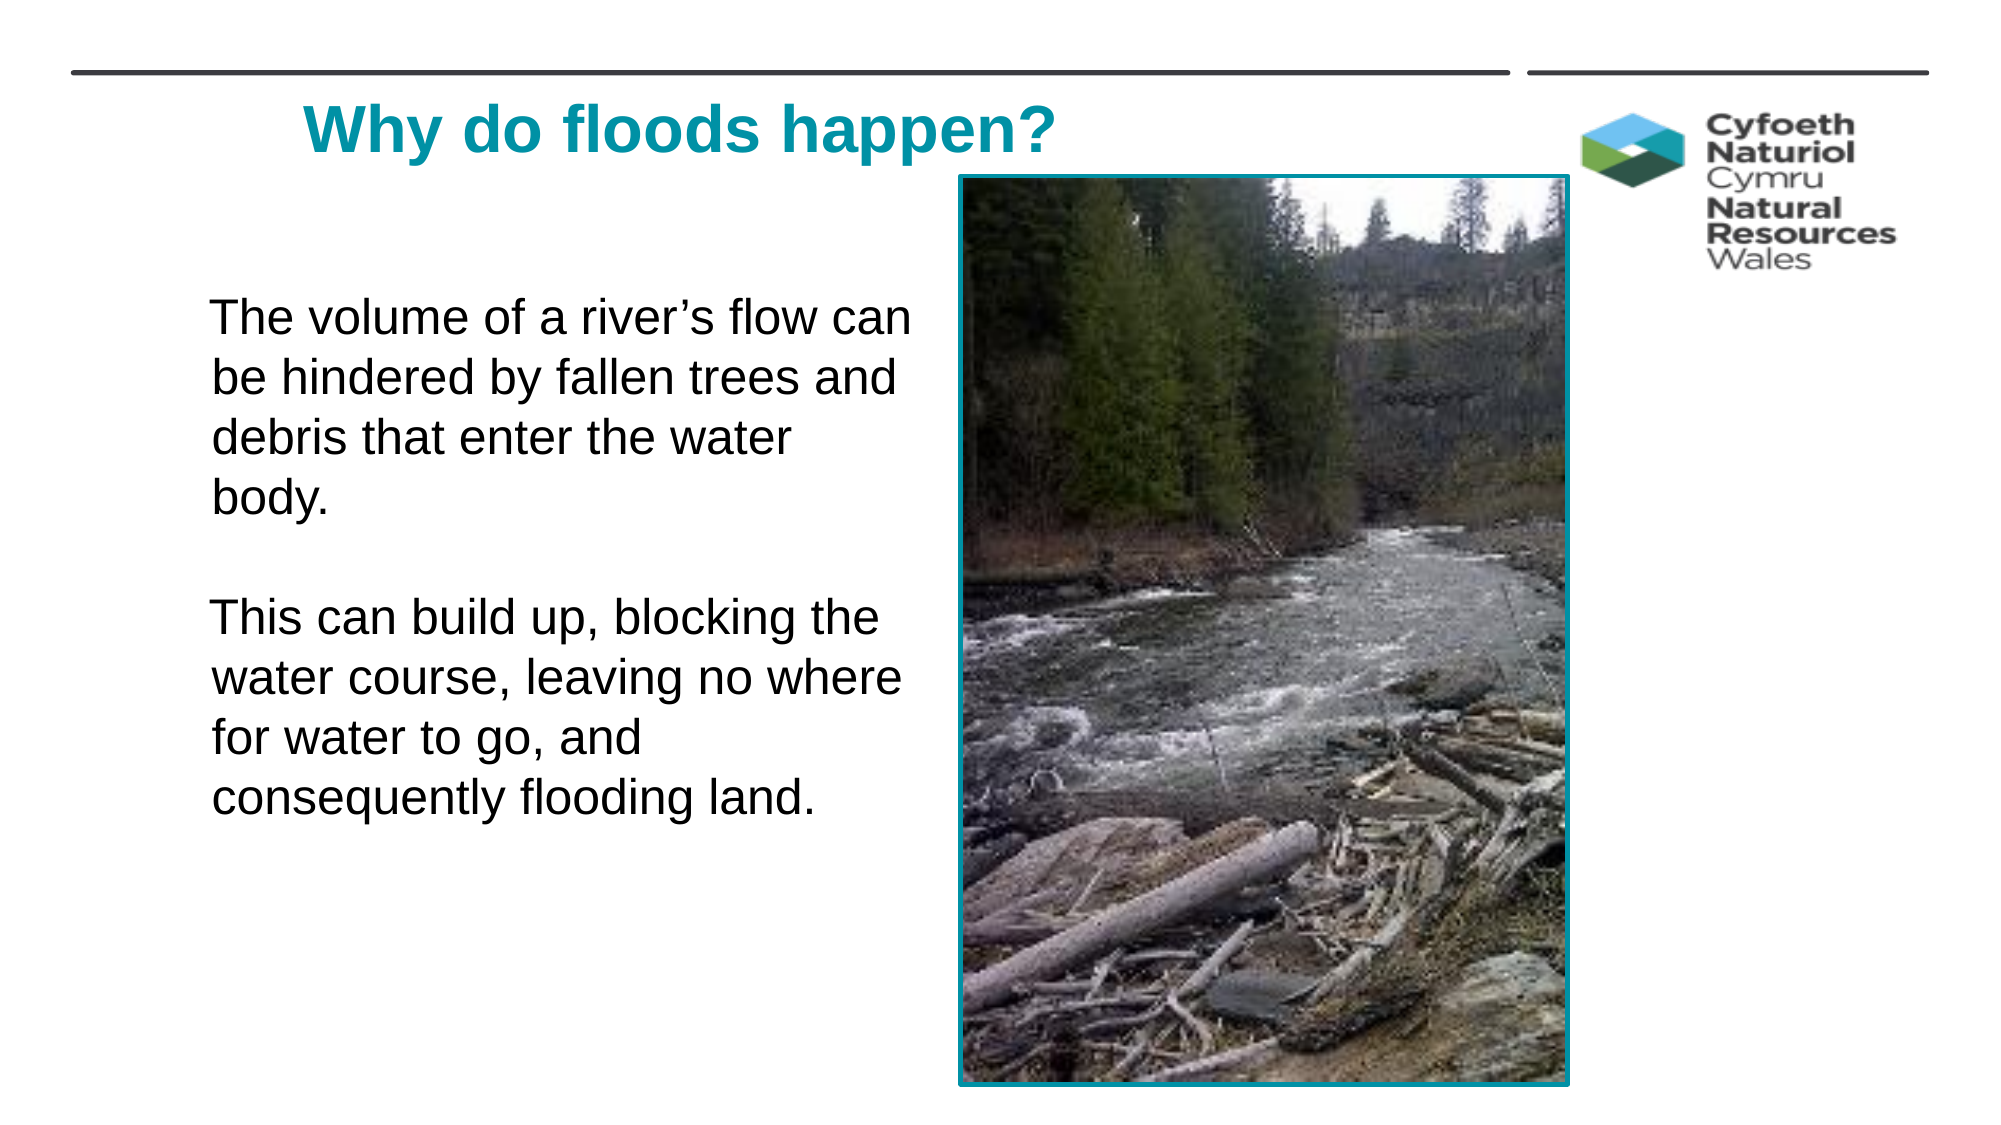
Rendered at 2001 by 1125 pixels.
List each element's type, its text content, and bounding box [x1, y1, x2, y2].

picture [962, 177, 1566, 1083]
picture [1558, 95, 1921, 288]
text_box The volume of a river’s flow can be hindered by fallen trees and debris that enter the water body. This can build up, blocking the water course, leaving no where for water to go, and consequently flooding land. [137, 276, 930, 997]
title Why do floods happen? [303, 78, 1383, 173]
